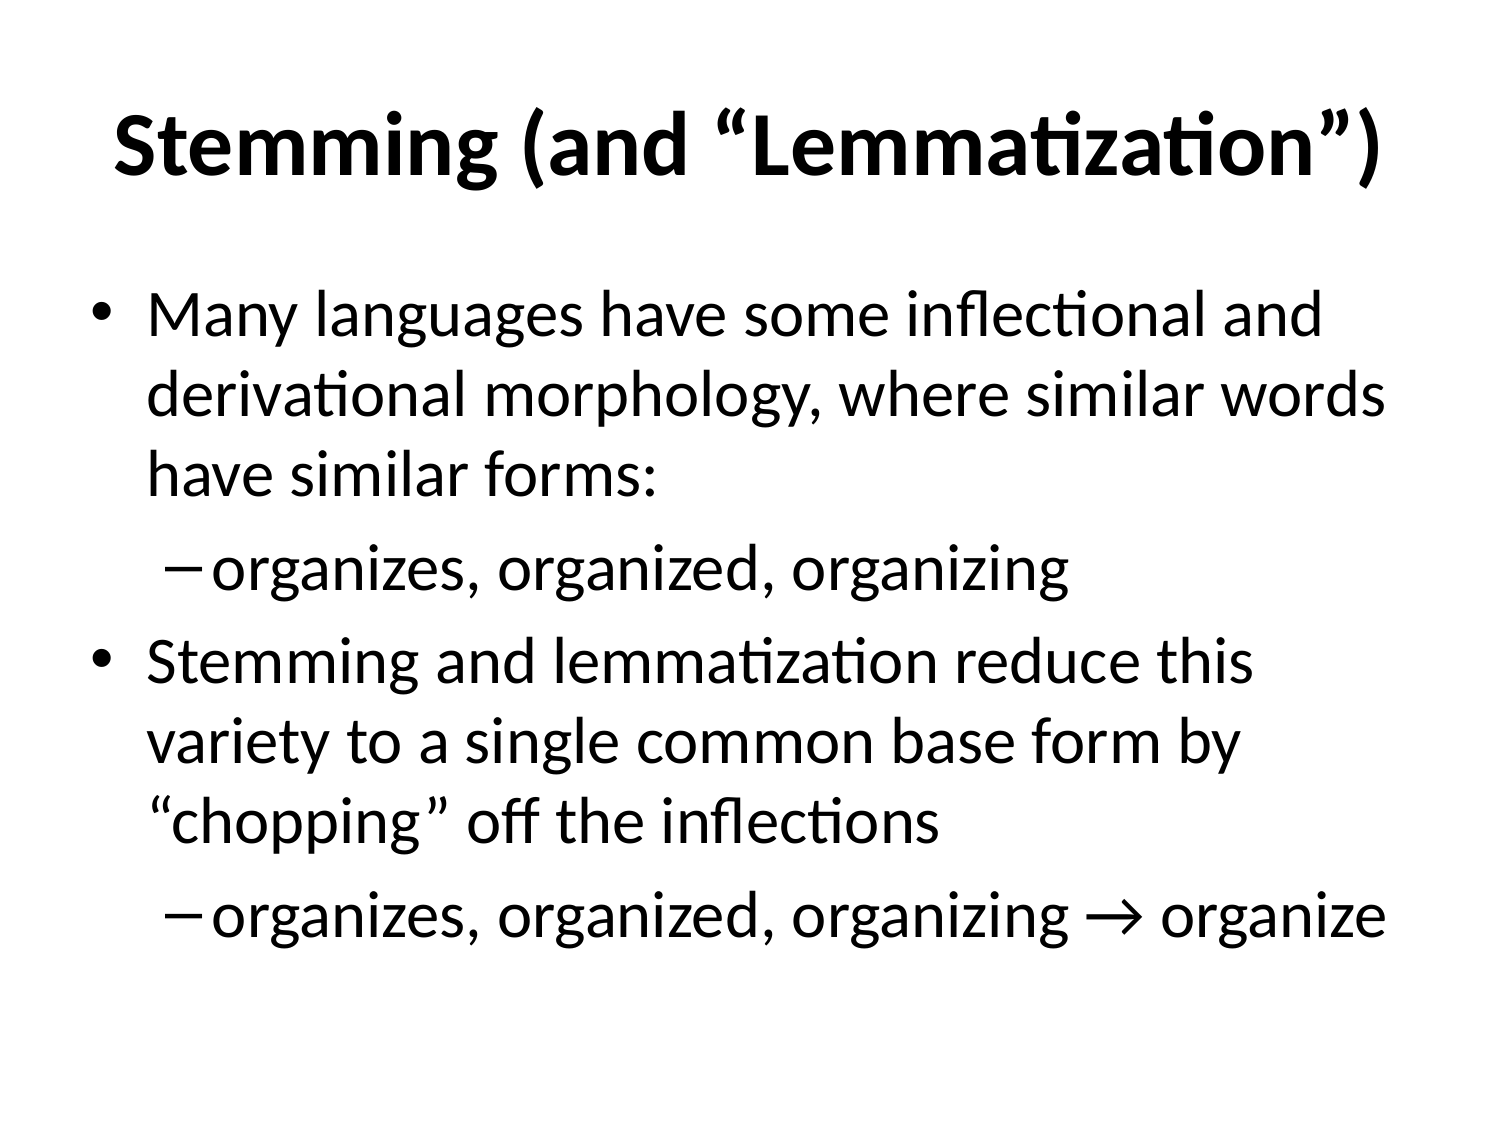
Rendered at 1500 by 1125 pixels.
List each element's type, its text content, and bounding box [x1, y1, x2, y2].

list Many languages have some inﬂectional and derivational morphology, where similar words have similar forms: organizes, organized, organizing Stemming and lemmatization reduce this variety to a single common base form by “chopping” off the inflections organizes, organized, organizing → organize [75, 262, 1425, 1005]
title Stemming (and “Lemmatization”) [75, 45, 1425, 233]
